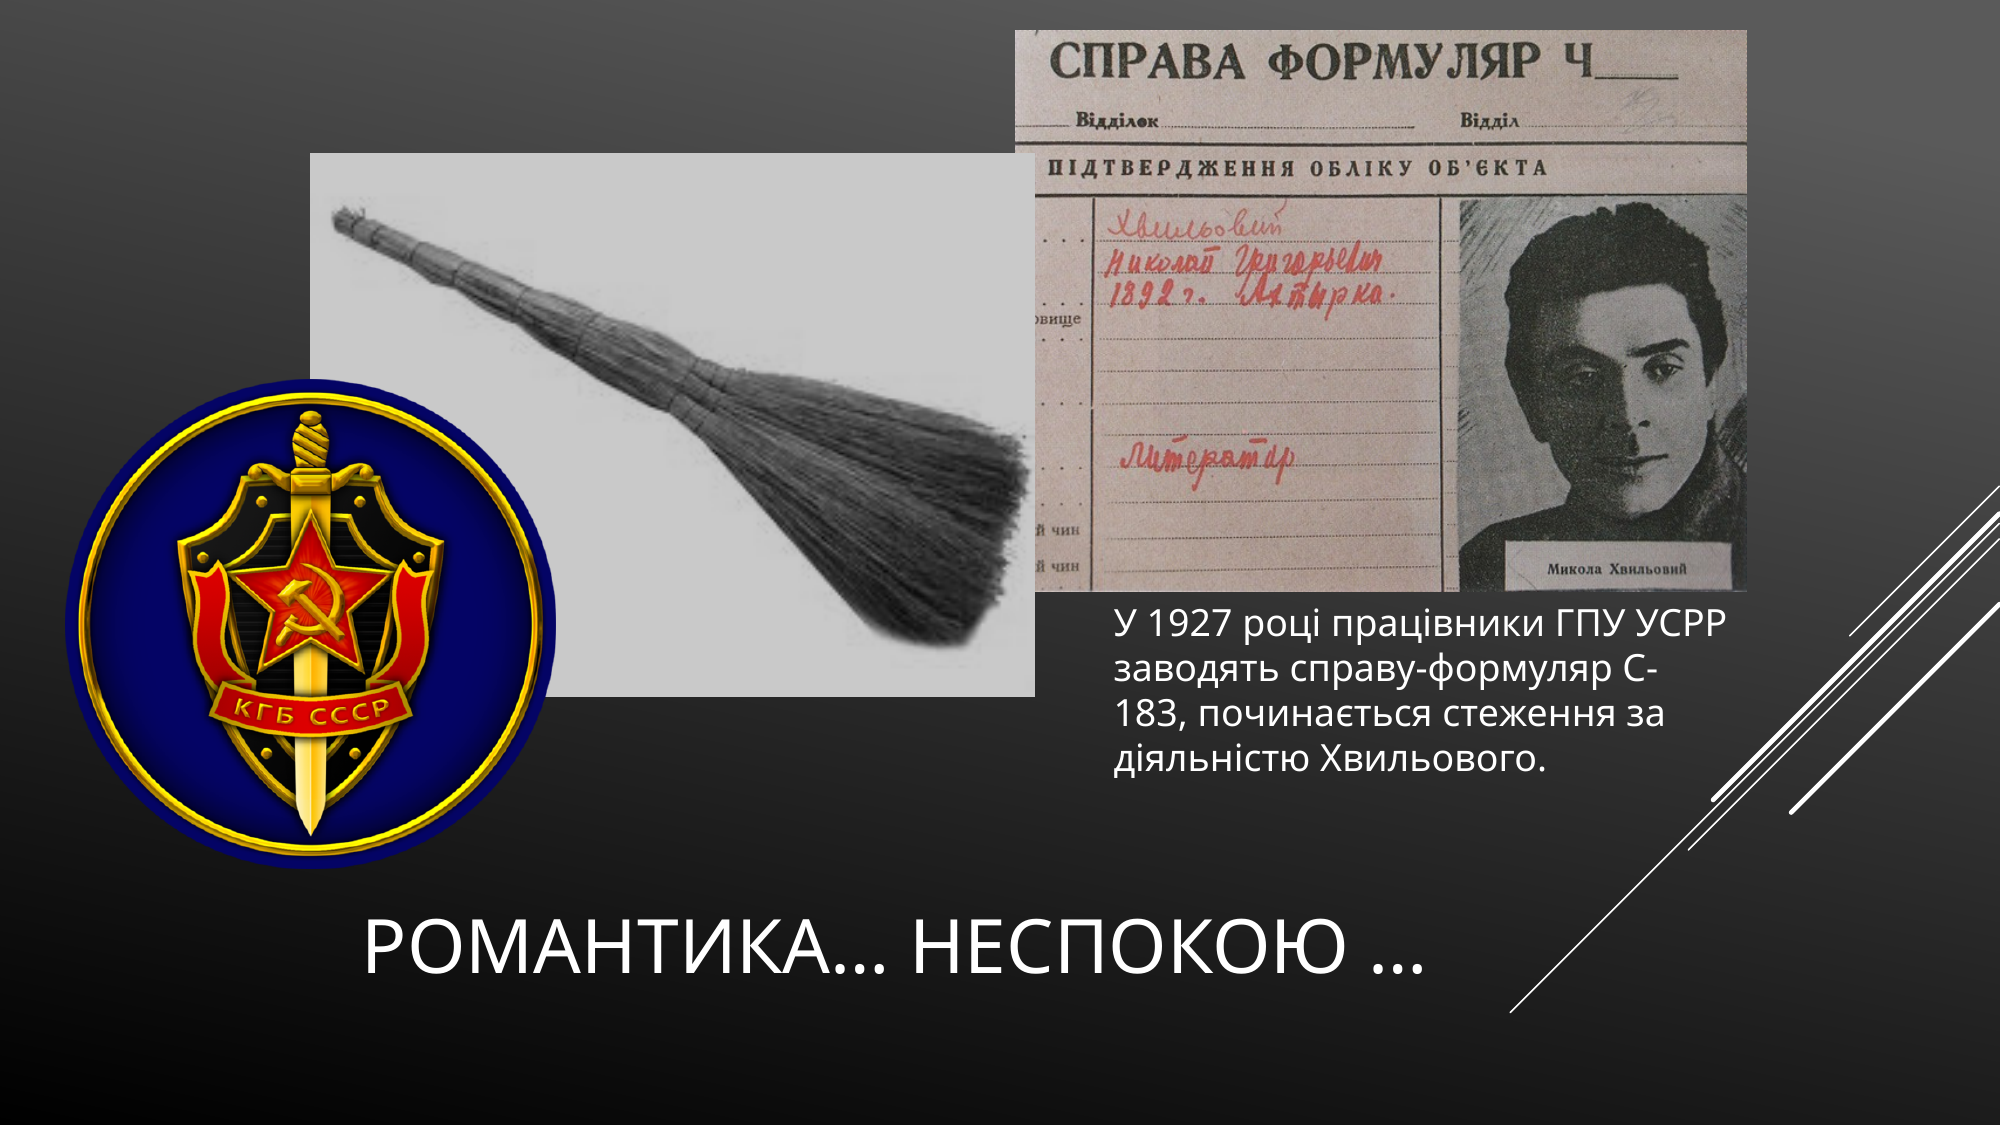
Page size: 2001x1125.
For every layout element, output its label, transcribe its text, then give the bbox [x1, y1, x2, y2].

picture [310, 29, 1747, 697]
title Романтика… неспокою … [346, 819, 1747, 1067]
text_box У 1927 році працівники ГПУ УСРР заводять справу-формуляр С-183, починається стеження за діяльністю Хвильового. [1098, 592, 1747, 787]
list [64, 378, 556, 869]
